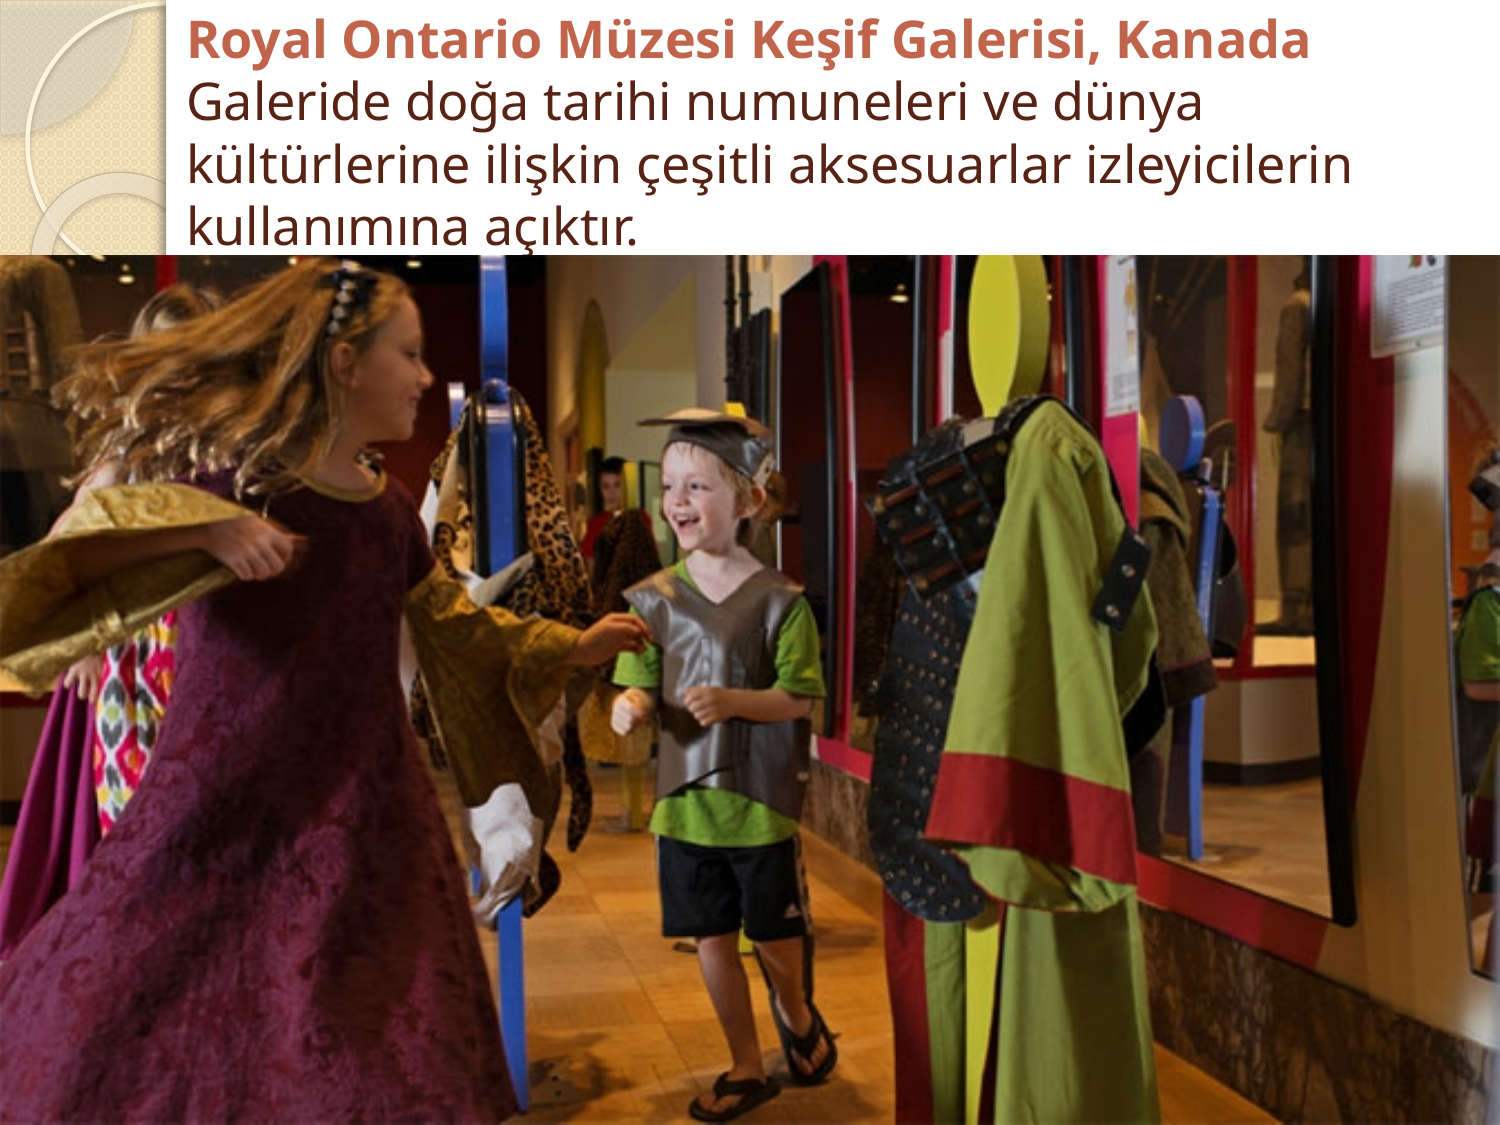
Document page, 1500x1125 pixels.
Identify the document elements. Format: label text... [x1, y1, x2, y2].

title Royal Ontario Müzesi Keşif Galerisi, Kanada Galeride doğa tarihi numuneleri ve dünya kültürlerine ilişkin çeşitli aksesuarlar izleyicilerin kullanımına açıktır. [171, 0, 1422, 251]
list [0, 255, 1500, 1125]
